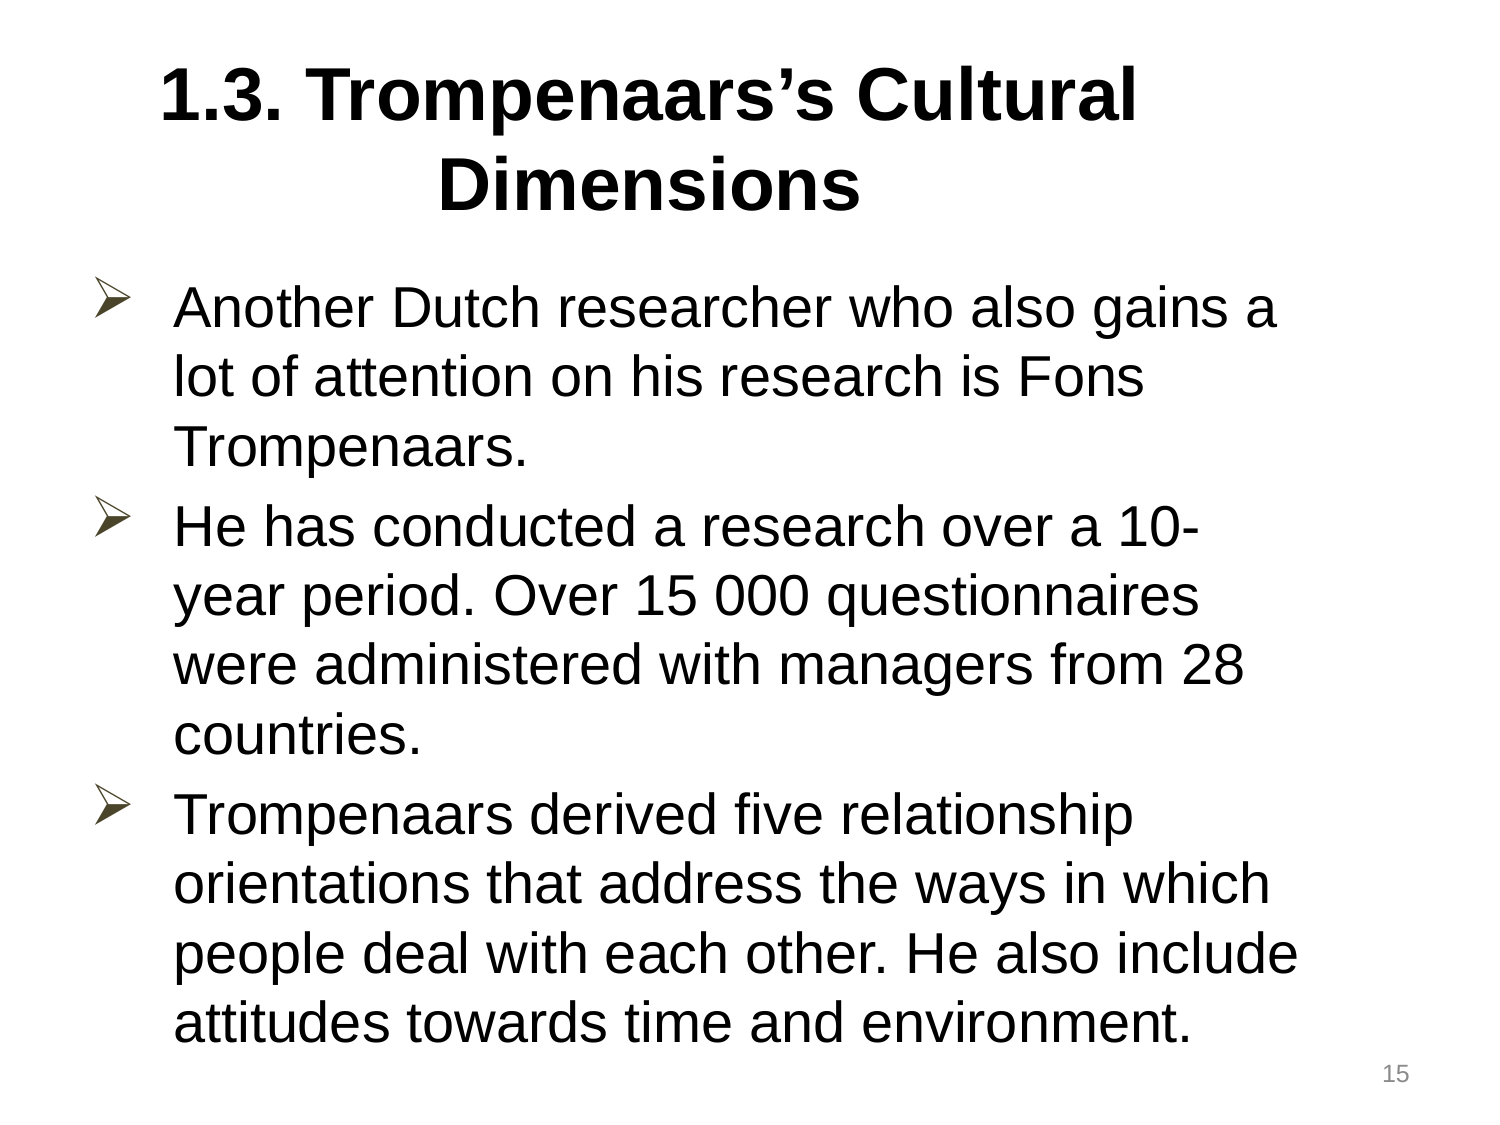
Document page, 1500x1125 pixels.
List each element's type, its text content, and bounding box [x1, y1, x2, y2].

title 1.3. Trompenaars’s Cultural Dimensions [74, 44, 1226, 233]
slide_number 15 [1074, 1042, 1425, 1103]
list Another Dutch researcher who also gains a lot of attention on his research is Fons Trompenaars. He has conducted a research over a 10-year period. Over 15 000 questionnaires were administered with managers from 28 countries. Trompenaars derived five relationship orientations that address the ways in which people deal with each other. He also include attitudes towards time and environment. [74, 262, 1326, 1125]
